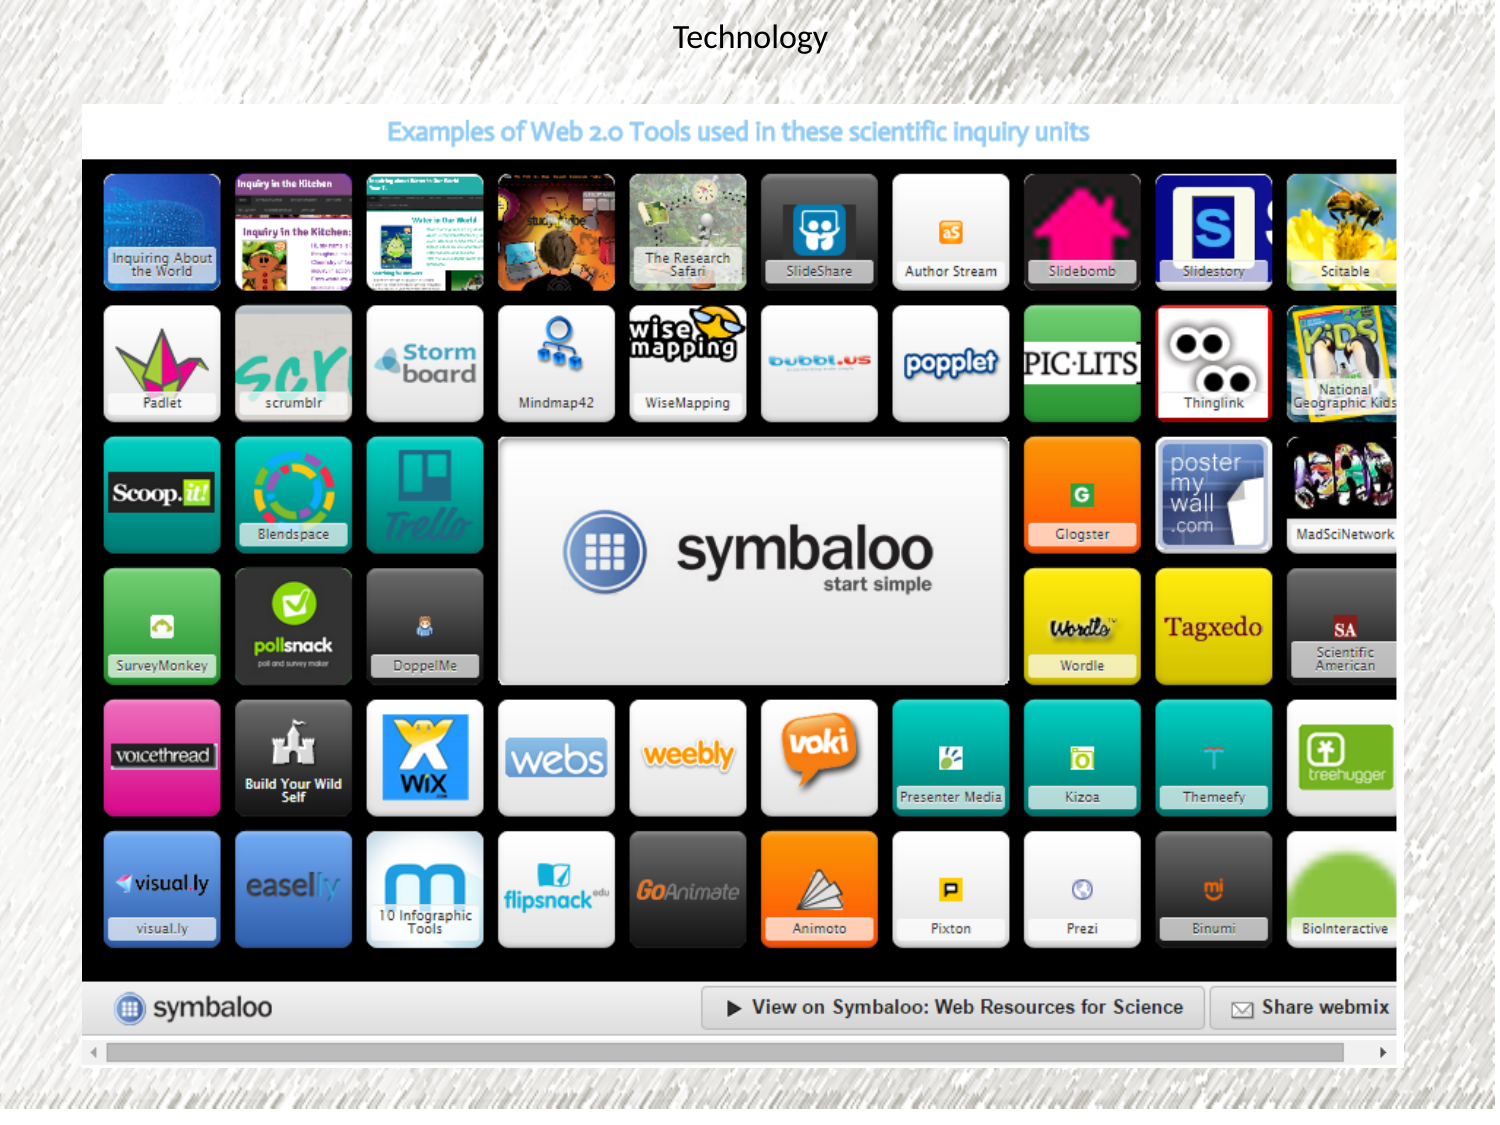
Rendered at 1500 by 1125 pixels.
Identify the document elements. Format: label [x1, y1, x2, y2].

list [81, 103, 1404, 1068]
picture [0, 0, 1495, 1109]
